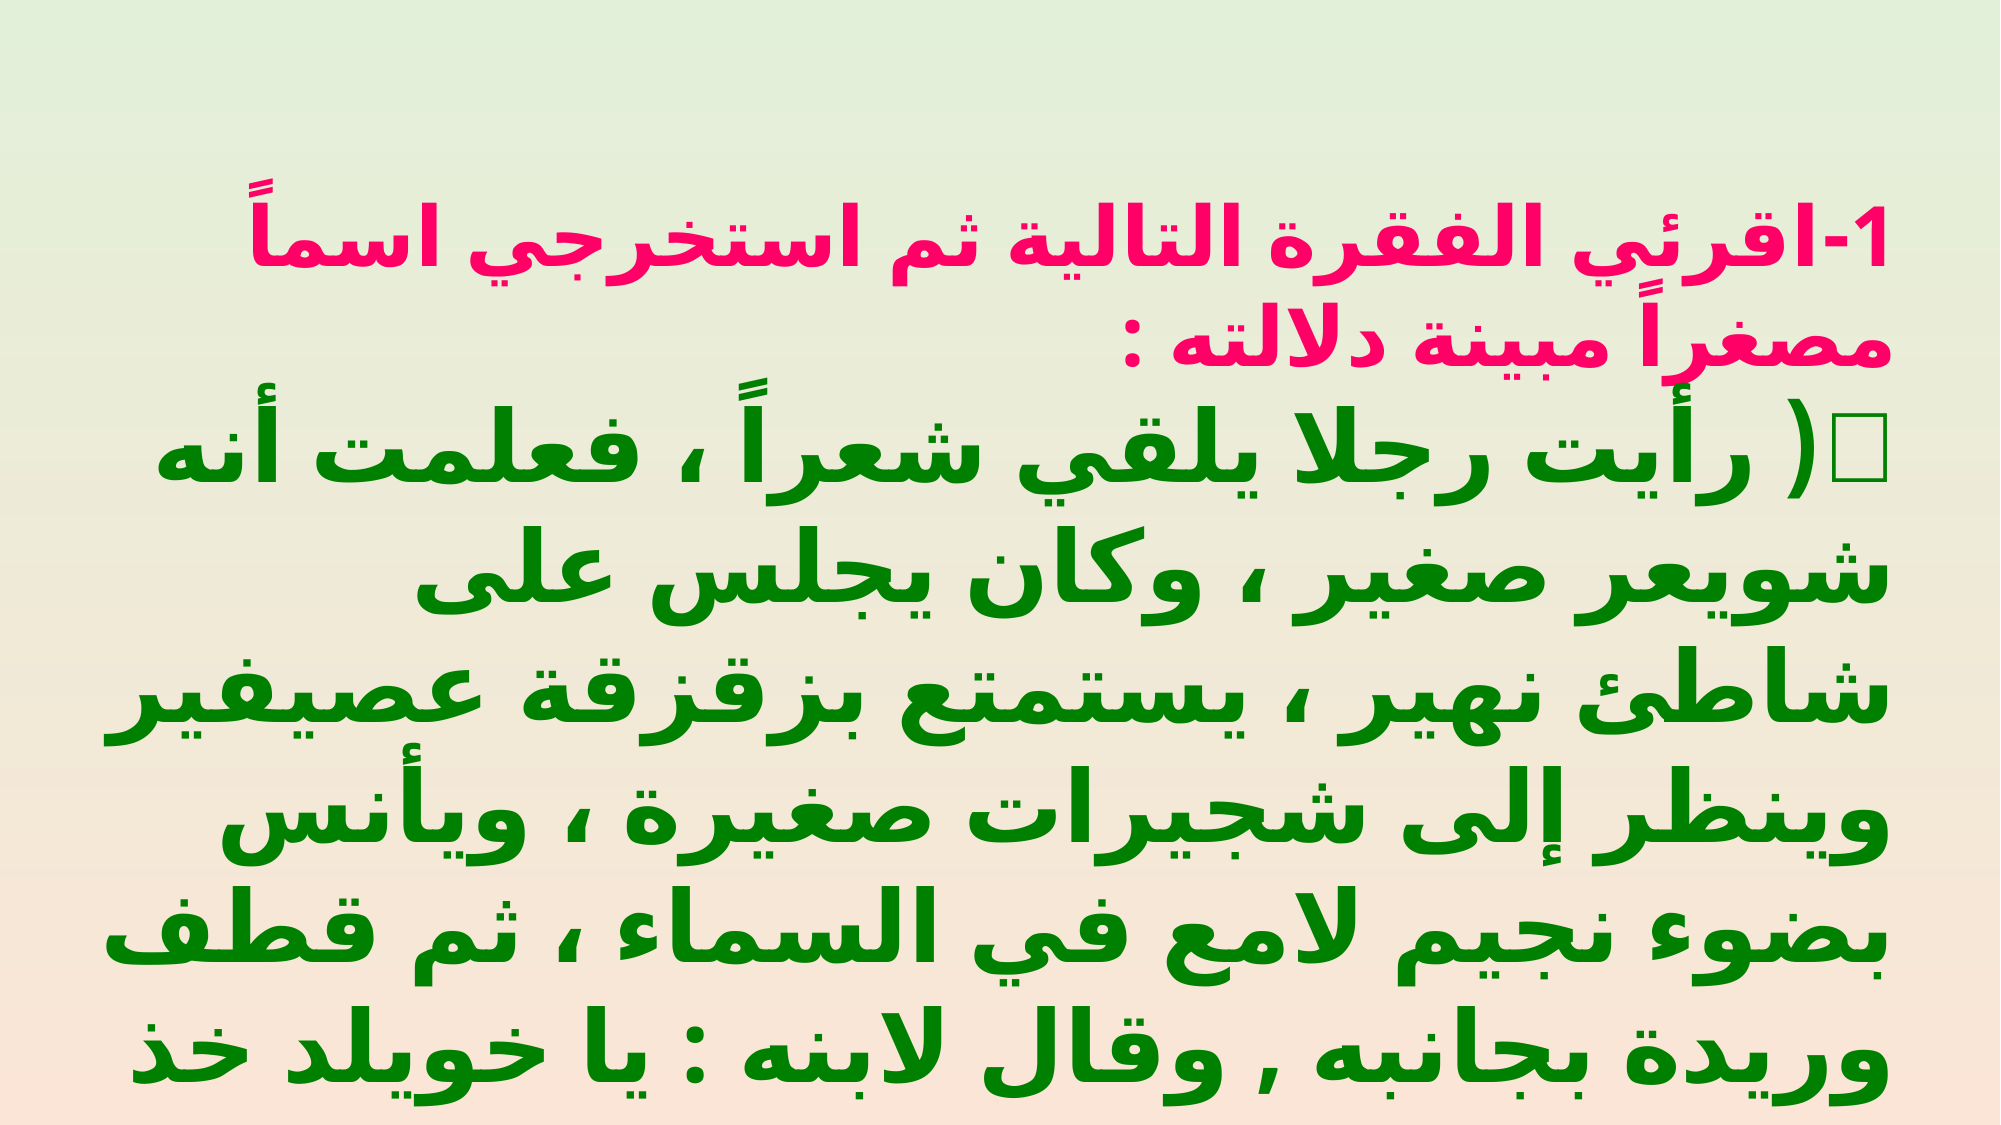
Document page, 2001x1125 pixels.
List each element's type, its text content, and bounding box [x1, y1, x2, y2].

text_box 1- اقرئي الفقرة التالية ثم استخرجي اسماً مصغراً مبينة دلالته :  ( رأيت رجلا يلقي شعراً ، فعلمت أنه شويعر صغير ، وكان يجلس على شاطئ نهير ، يستمتع بزقزقة عصيفير وينظر إلى شجيرات صغيرة ، ويأنس بضوء نجيم لامع في السماء ، ثم قطف وريدة بجانبه , وقال لابنه : يا خويلد خذ هذه الوردة . [76, 175, 1913, 1125]
